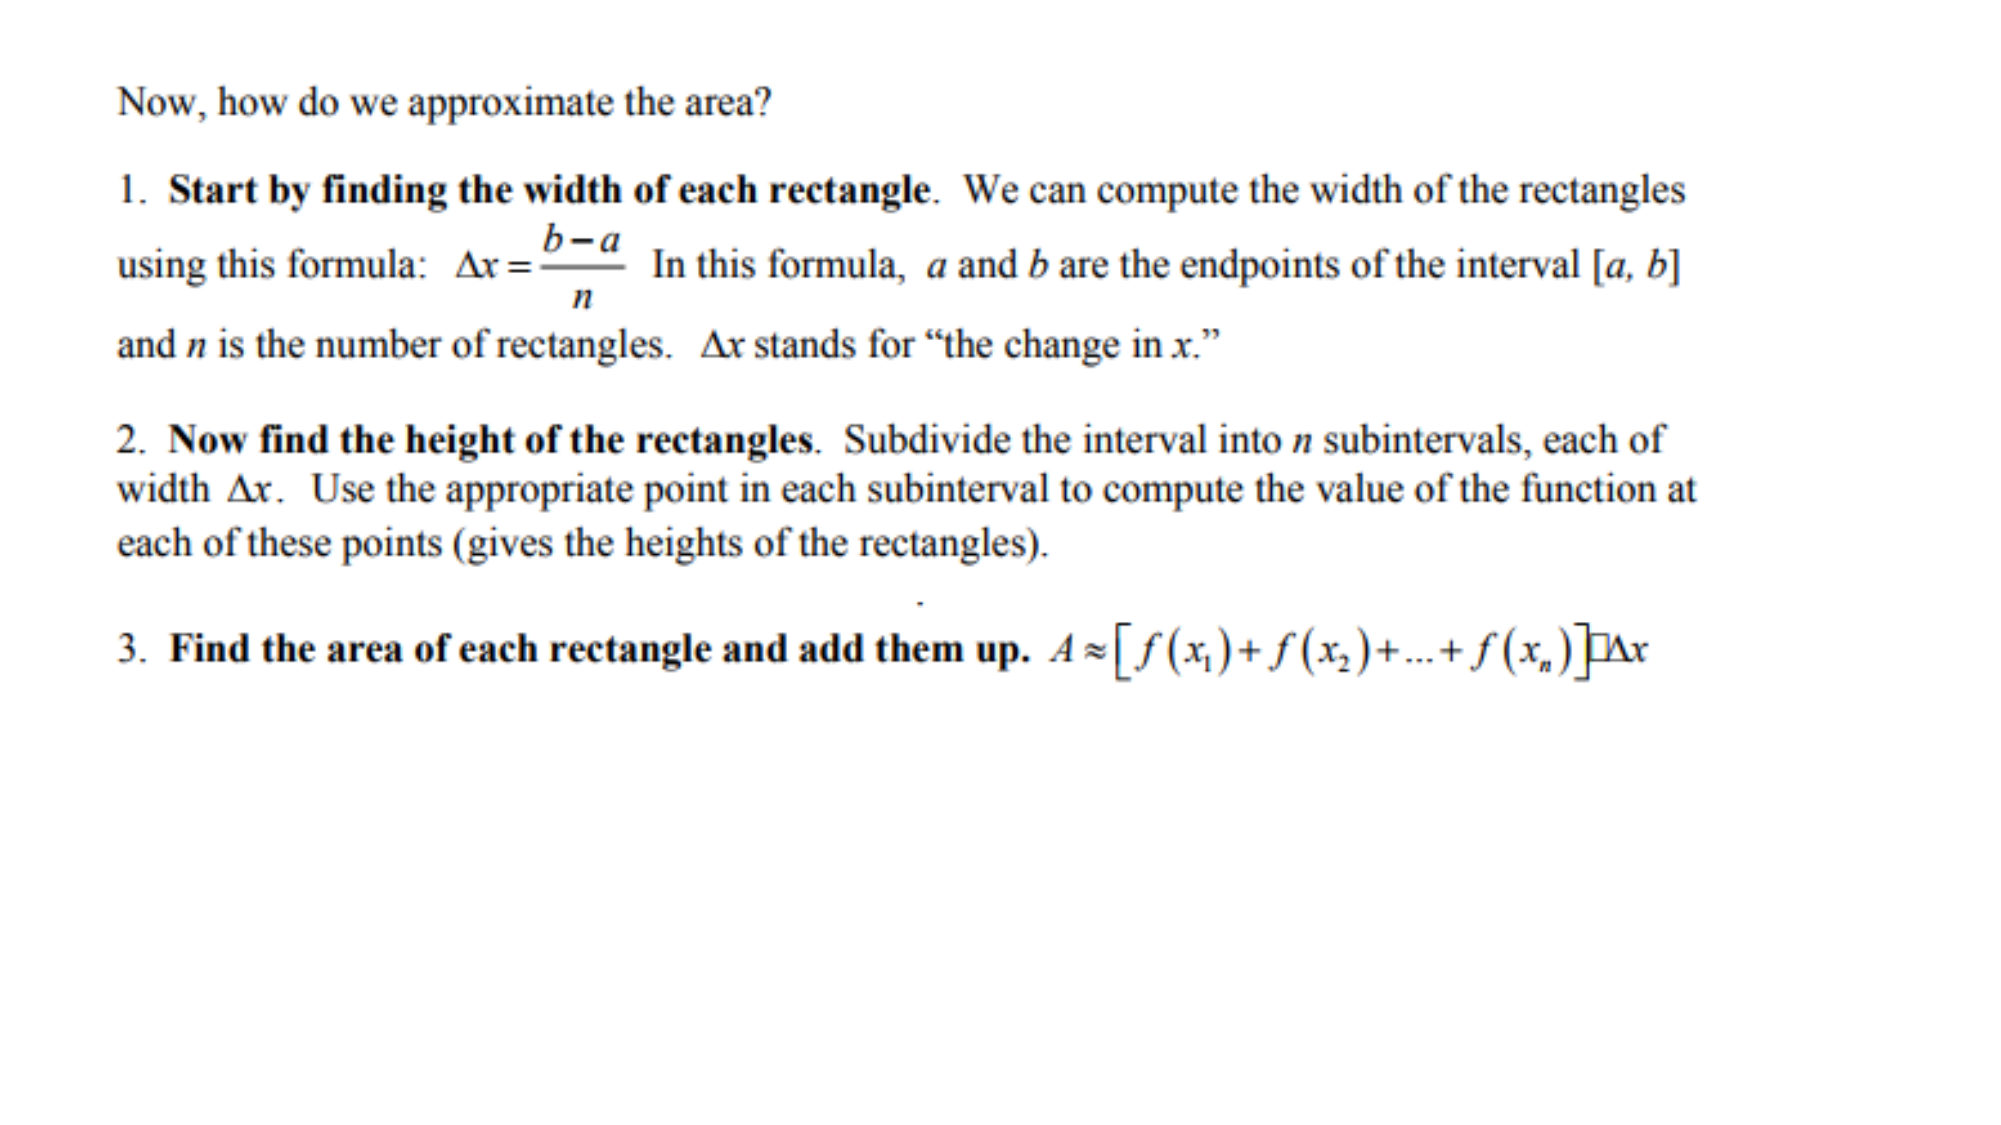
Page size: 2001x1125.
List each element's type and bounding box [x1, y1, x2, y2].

list [105, 59, 1729, 719]
